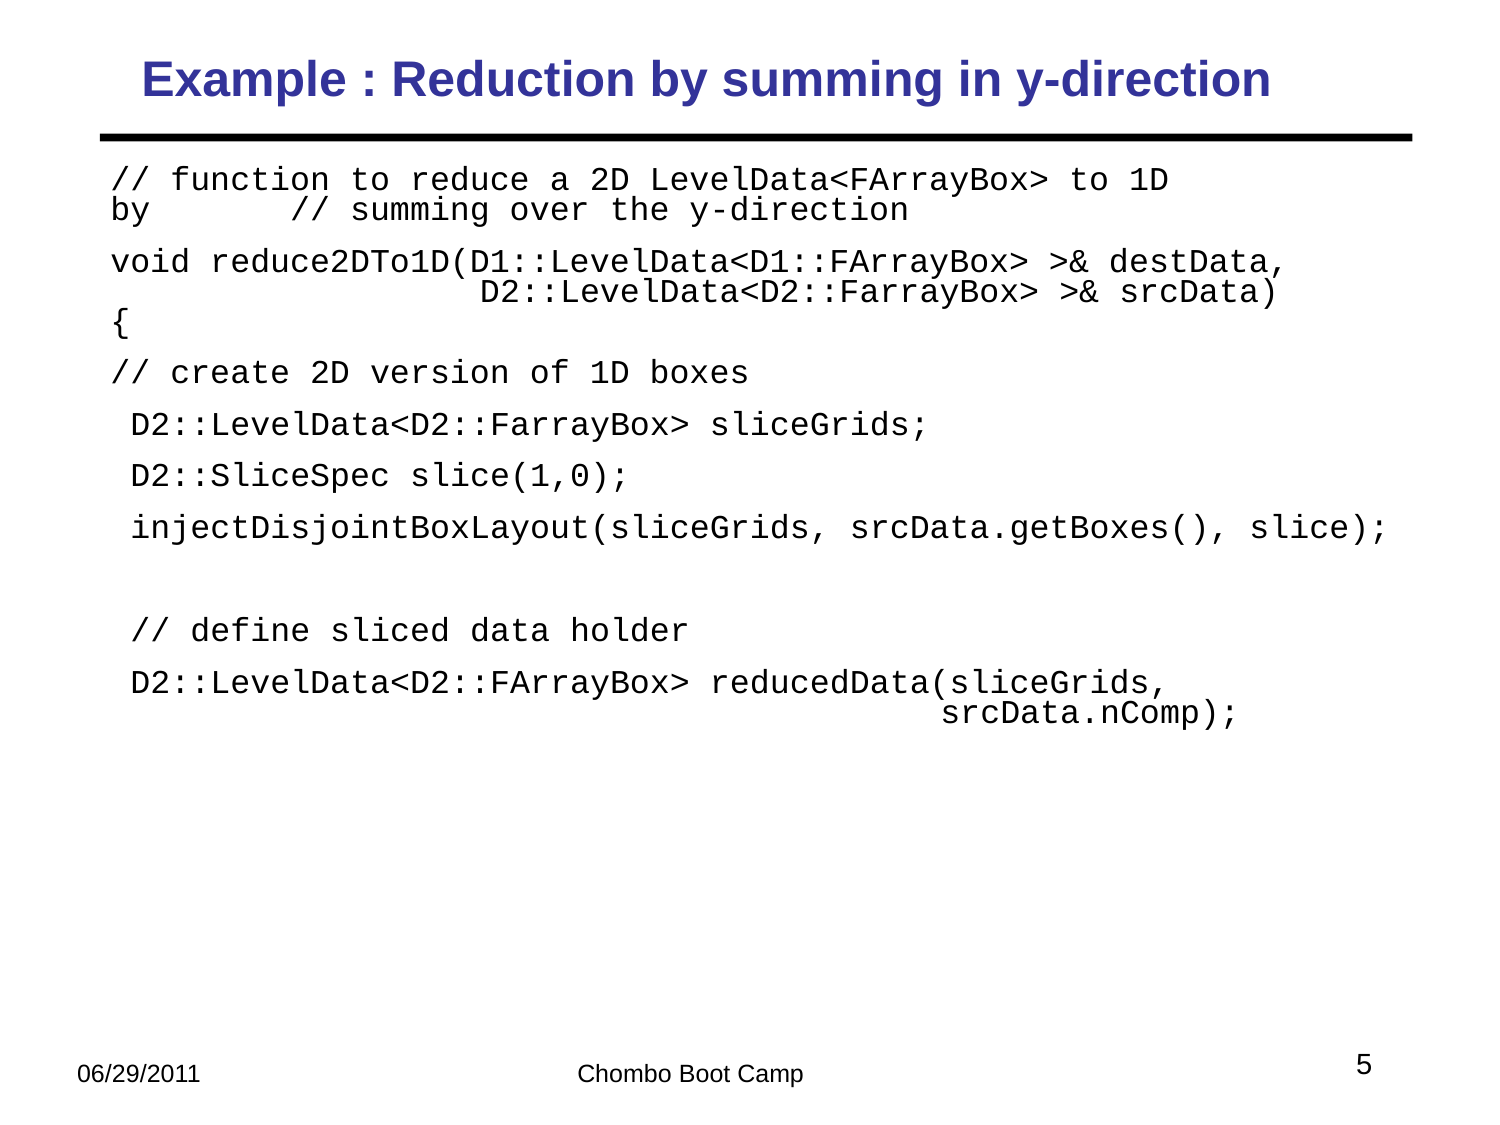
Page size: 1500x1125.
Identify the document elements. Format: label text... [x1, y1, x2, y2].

slide_number 5 [1074, 1024, 1388, 1101]
title Example : Reduction by summing in y-direction [130, 49, 1388, 162]
list // function to reduce a 2D LevelData<FArrayBox> to 1D by // summing over the y-direction void reduce2DTo1D(D1::LevelData<D1::FArrayBox> >& destData, D2::LevelData<D2::FarrayBox> >& srcData) { // create 2D version of 1D boxes D2::LevelData<D2::FarrayBox> sliceGrids; D2::SliceSpec slice(1,0); injectDisjointBoxLayout(sliceGrids, srcData.getBoxes(), slice); // define sliced data holder D2::LevelData<D2::FArrayBox> reducedData(sliceGrids, srcData.nComp); [99, 162, 1413, 832]
